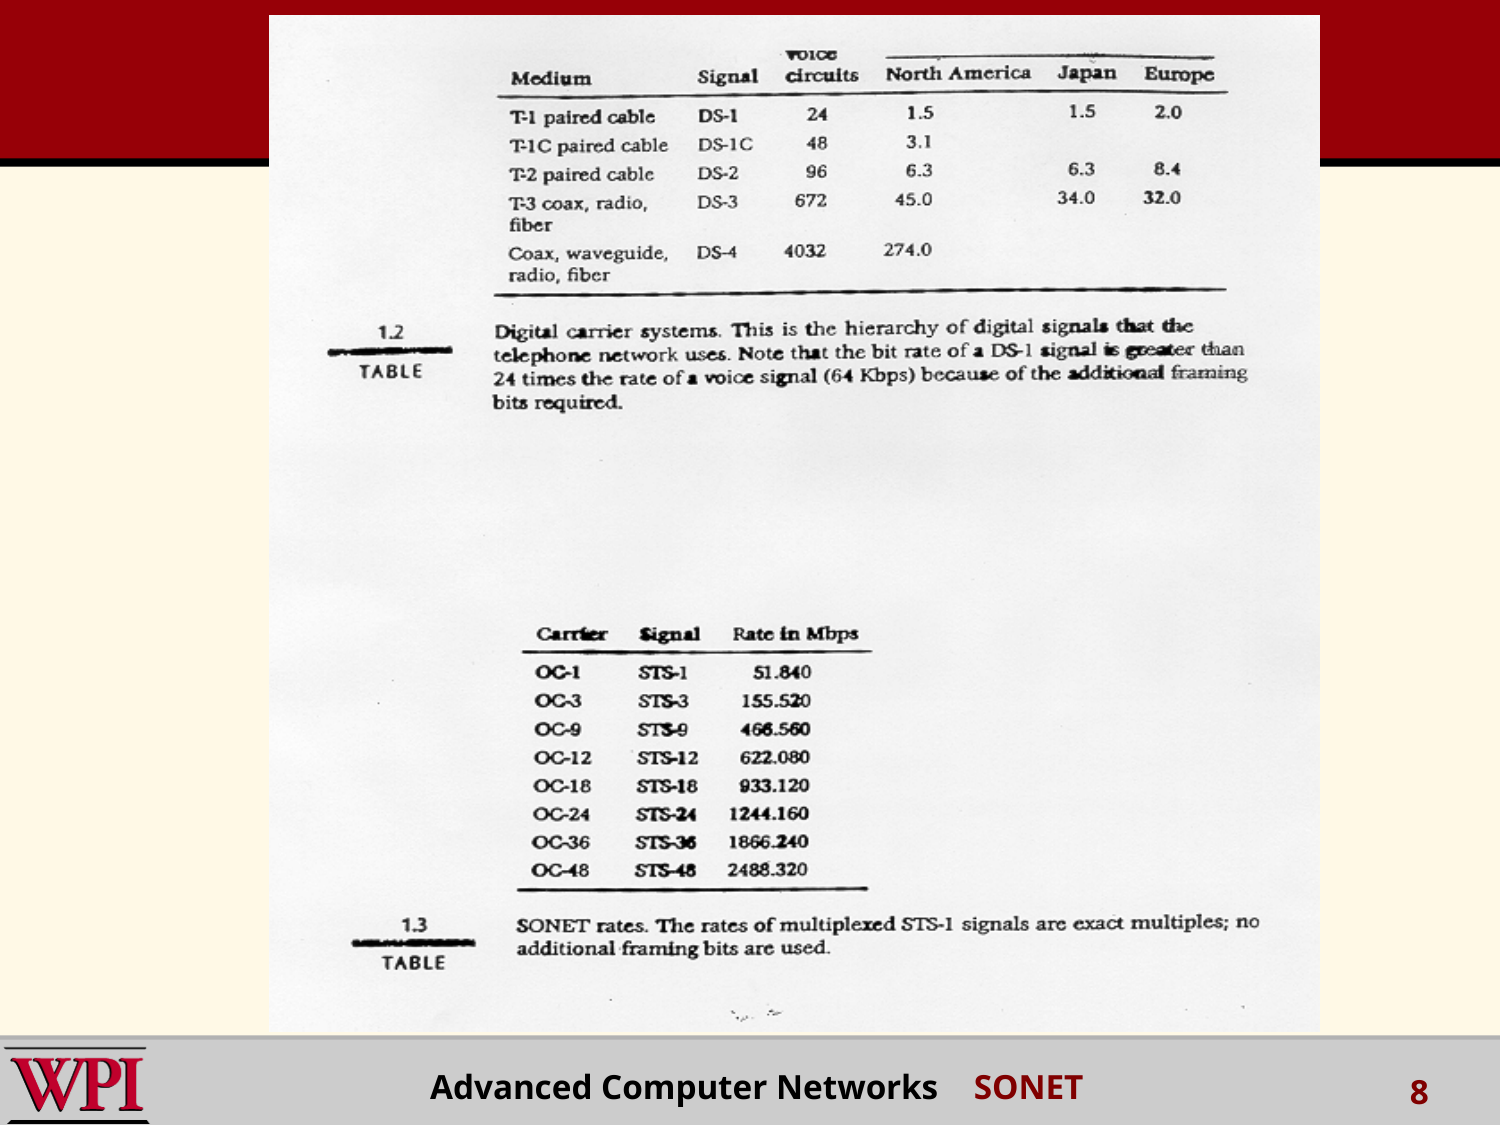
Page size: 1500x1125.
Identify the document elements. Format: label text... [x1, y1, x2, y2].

footer Advanced Computer Networks SONET [210, 1058, 1304, 1107]
picture [0, 1040, 1500, 1125]
slide_number 8 [1344, 1063, 1495, 1102]
picture [0, 0, 1500, 1035]
